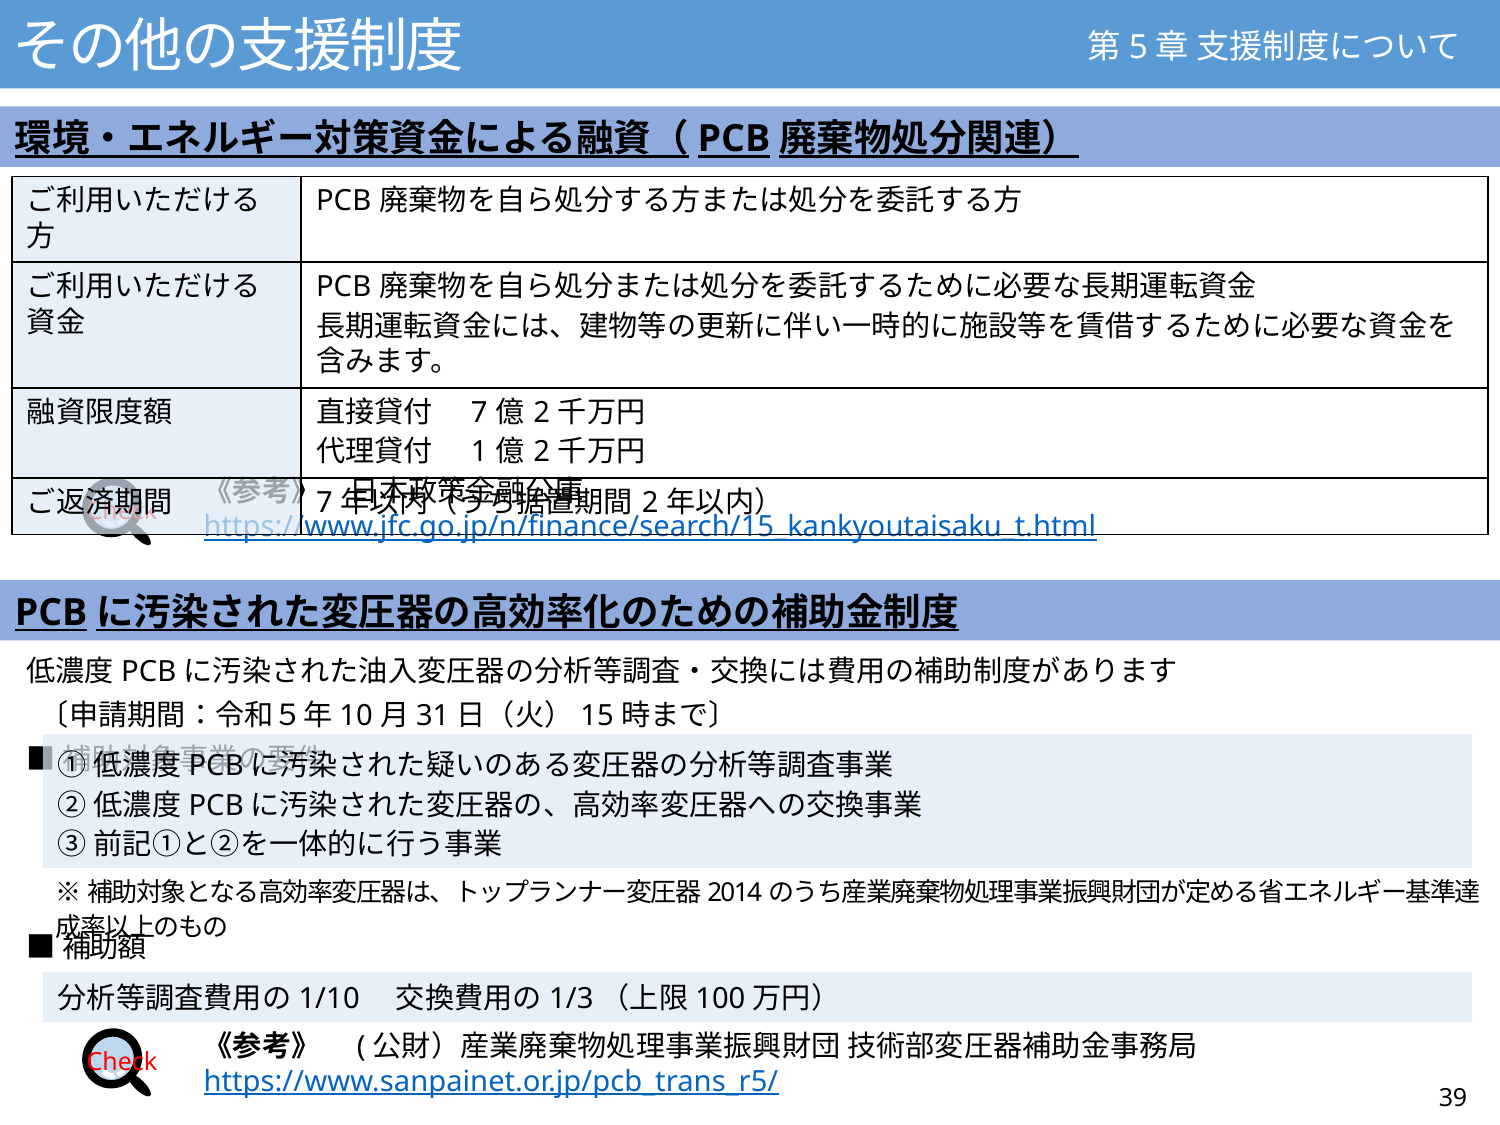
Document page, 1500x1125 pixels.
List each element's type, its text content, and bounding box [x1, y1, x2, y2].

text_box 環境・エネルギー対策資金による融資（PCB廃棄物処分関連） [0, 106, 1500, 167]
text_box ①低濃度PCBに汚染された疑いのある変圧器の分析等調査事業 ②低濃度PCBに汚染された変圧器の、高効率変圧器への交換事業 ③前記①と②を一体的に行う事業 [42, 734, 1472, 868]
text_box 第5章 支援制度について [826, 17, 1477, 73]
table_cell 融資限度額 [13, 389, 300, 477]
table_header PCB廃棄物を自ら処分する方または処分を委託する方 [302, 177, 1487, 261]
slide_number 39 [1393, 1068, 1483, 1125]
text_box 《参考》 日本政策金融公庫https://www.jfc.go.jp/n/finance/search/15_kankyoutaisaku_t.html [188, 535, 1459, 555]
text_box 《参考》 (公財）産業廃棄物処理事業振興財団 技術部変圧器補助金事務局 https://www.sanpainet.or.jp/pcb_trans_r5/ [188, 1022, 1459, 1109]
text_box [71, 486, 183, 546]
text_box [71, 1037, 183, 1097]
table_cell ご利用いただける資金 [13, 263, 300, 387]
table_cell PCB廃棄物を自ら処分または処分を委託するために必要な長期運転資金 長期運転資金には、建物等の更新に伴い一時的に施設等を賃借するために必要な資金を含みます。 [302, 263, 1487, 387]
text_box PCBに汚染された変圧器の高効率化のための補助金制度 [0, 579, 1500, 641]
table_cell 7年以内（うち据置期間2年以内） [302, 479, 1487, 534]
text_box 分析等調査費用の1/10 交換費用の1/3（上限100万円） [42, 971, 1472, 1022]
text_box その他の支援制度 [0, 0, 1500, 89]
text_box 低濃度PCBに汚染された油入変圧器の分析等調査・交換には費用の補助制度があります 〔申請期間：令和５年10月31日（火）15時まで〕 ■補助対象事業の要件 ※補助対象となる高効率変圧器は、トップランナー変圧器2014のうち産業廃棄物処理事業振興財団が定める省エネルギー基準達成率以上のもの [11, 644, 1500, 950]
text_box ■補助額 [11, 920, 1489, 971]
table_header ご利用いただける方 [13, 177, 300, 261]
table_cell 直接貸付 7億2千万円 代理貸付 1億2千万円 [302, 389, 1487, 477]
table_cell ご返済期間 [13, 479, 300, 534]
